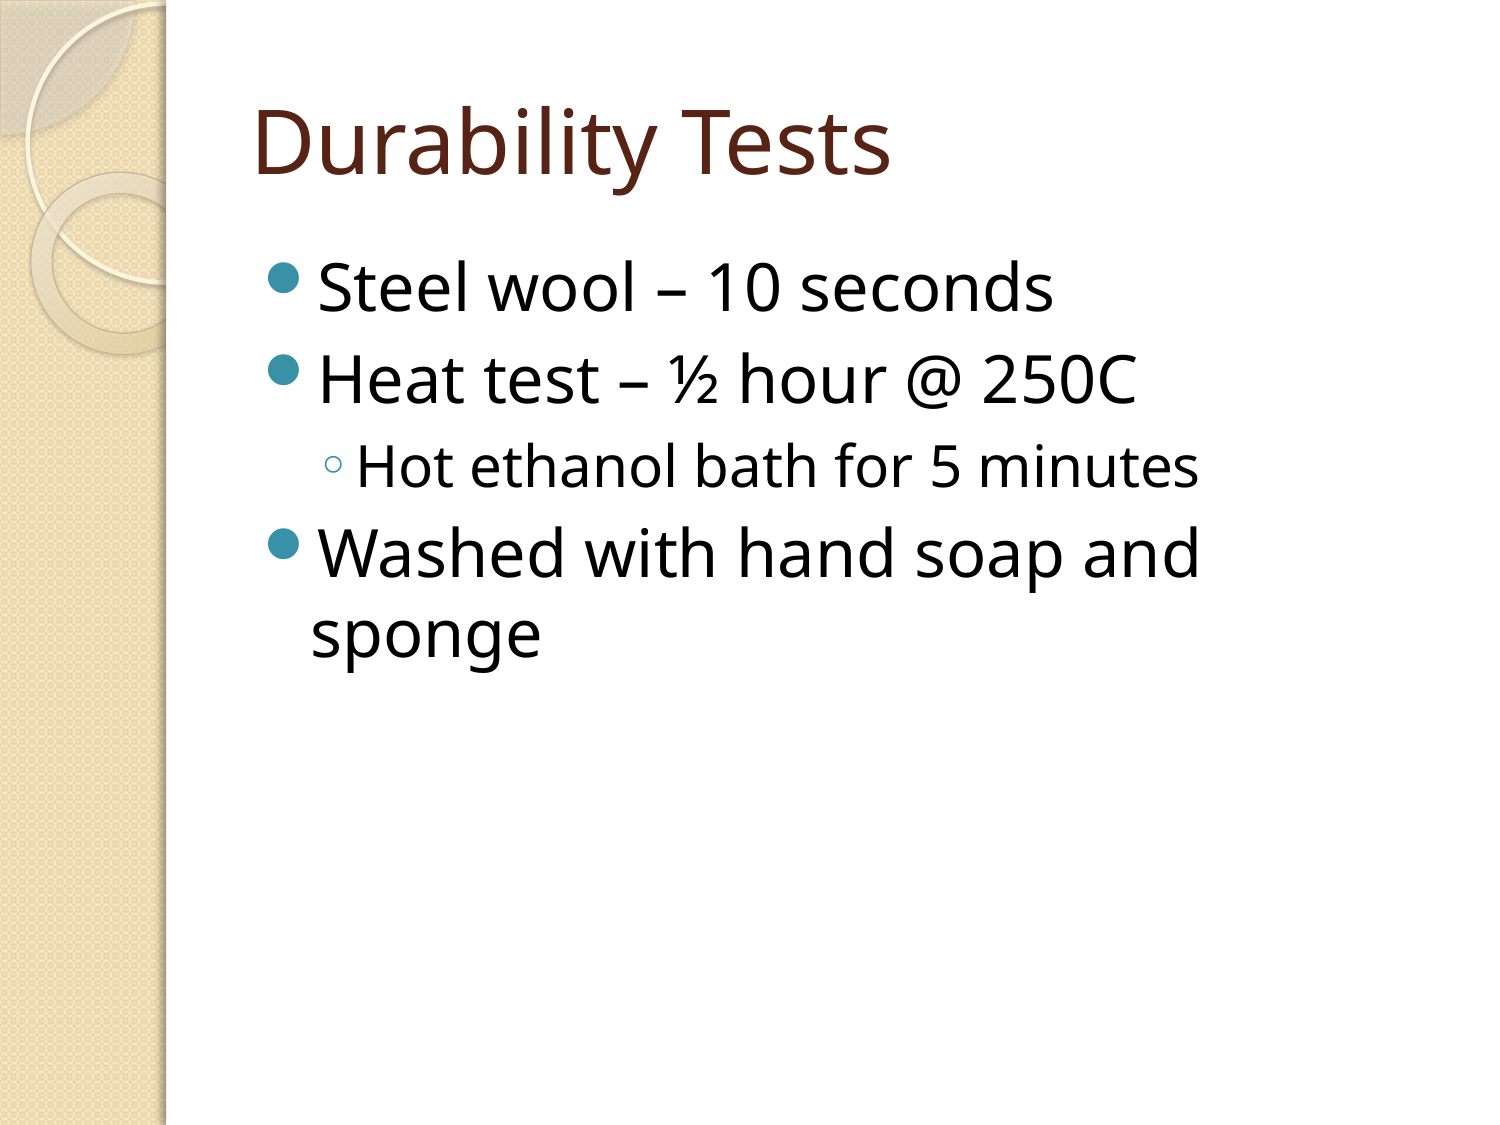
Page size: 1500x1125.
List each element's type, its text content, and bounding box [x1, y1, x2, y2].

title Durability Tests [235, 45, 1466, 233]
list Steel wool – 10 seconds Heat test – ½ hour @ 250C Hot ethanol bath for 5 minutes Washed with hand soap and sponge [235, 237, 1466, 1025]
